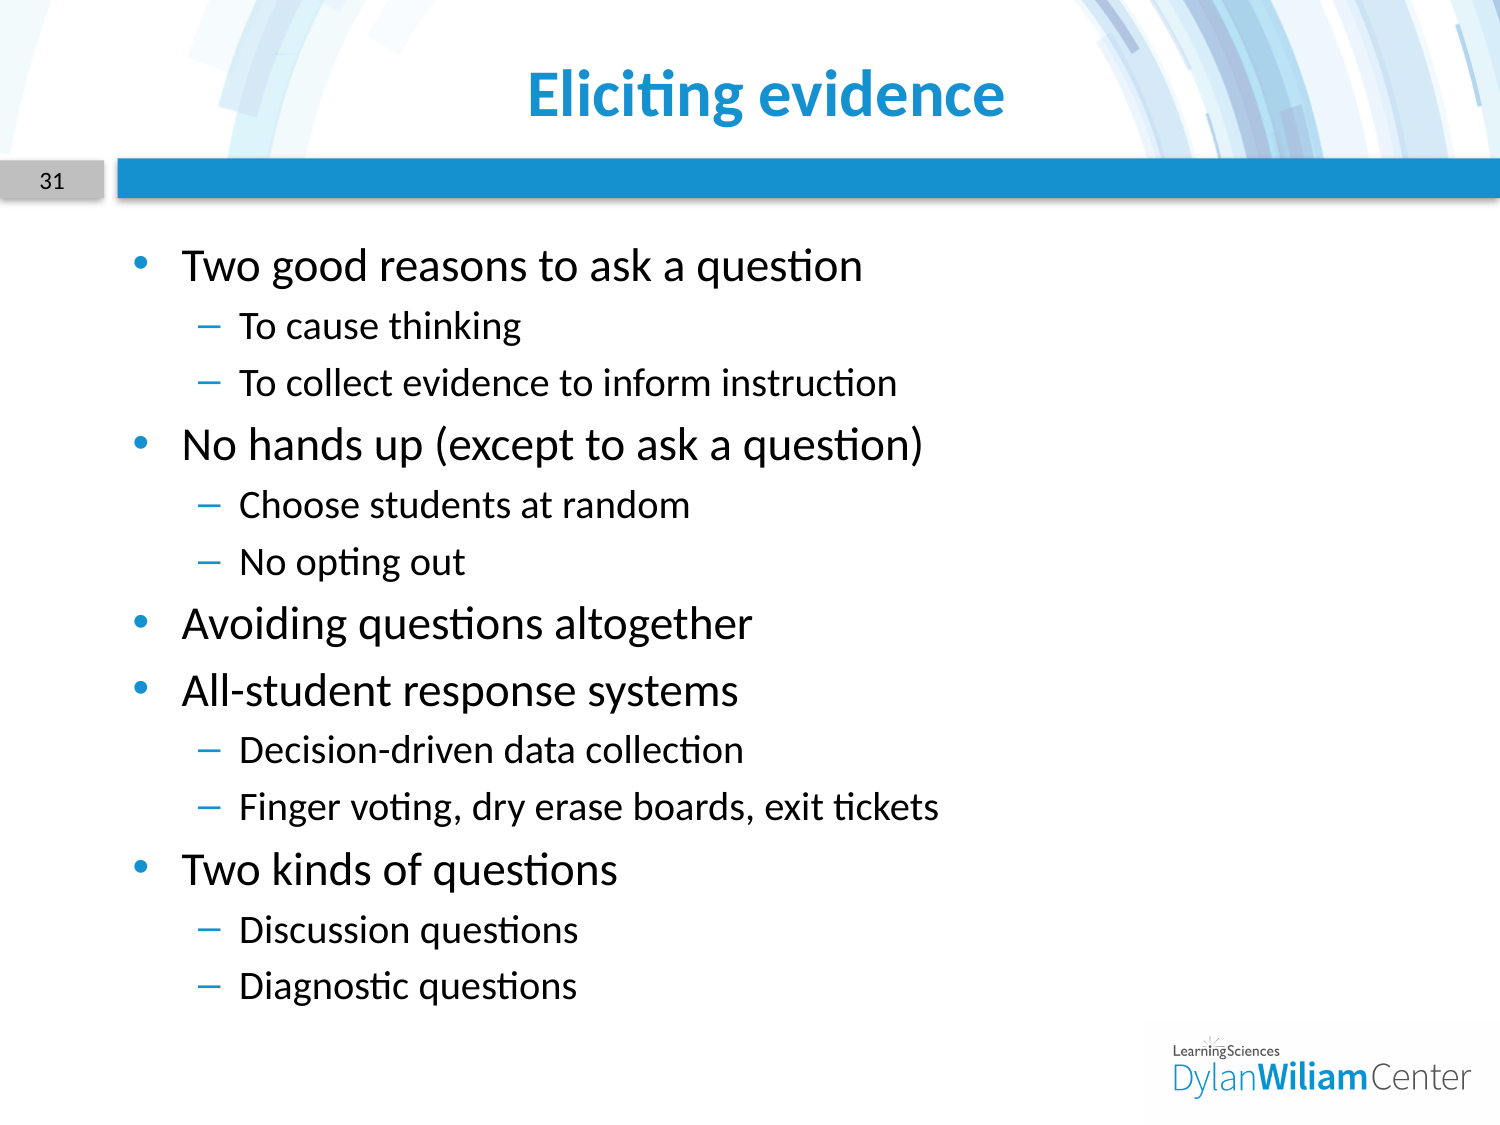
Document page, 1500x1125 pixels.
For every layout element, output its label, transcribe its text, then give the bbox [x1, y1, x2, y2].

slide_number 31 [0, 160, 105, 199]
picture [0, 0, 1500, 159]
title Eliciting evidence [117, 38, 1418, 141]
picture [1145, 1021, 1500, 1125]
list Two good reasons to ask a question To cause thinking To collect evidence to inform instruction No hands up (except to ask a question) Choose students at random No opting out Avoiding questions altogether All-student response systems Decision-driven data collection Finger voting, dry erase boards, exit tickets Two kinds of questions Discussion questions Diagnostic questions [117, 227, 1425, 1022]
